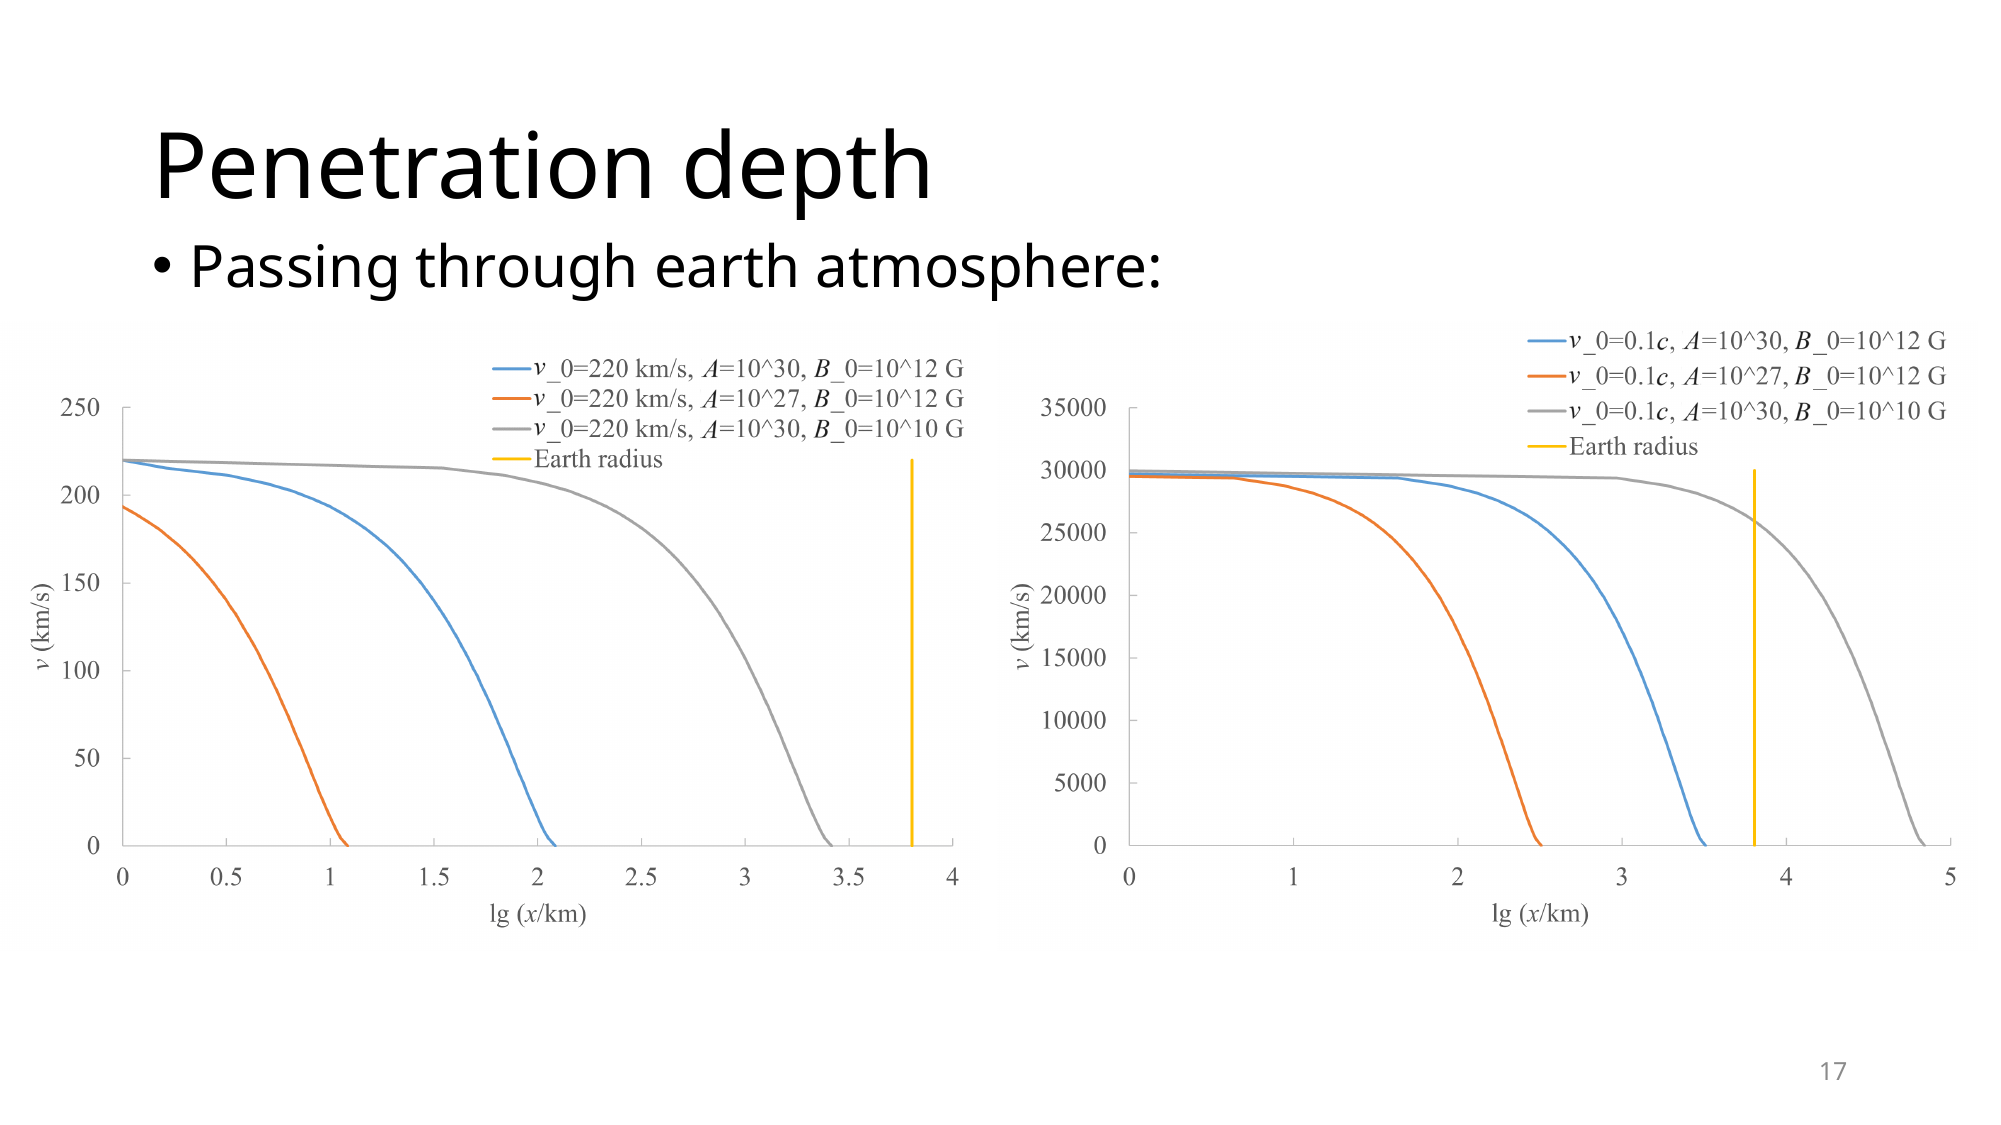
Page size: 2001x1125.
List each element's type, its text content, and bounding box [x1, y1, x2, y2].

slide_number 17 [1412, 1042, 1863, 1103]
title Penetration depth [137, 59, 1863, 278]
picture [997, 321, 1978, 951]
picture [0, 321, 980, 951]
